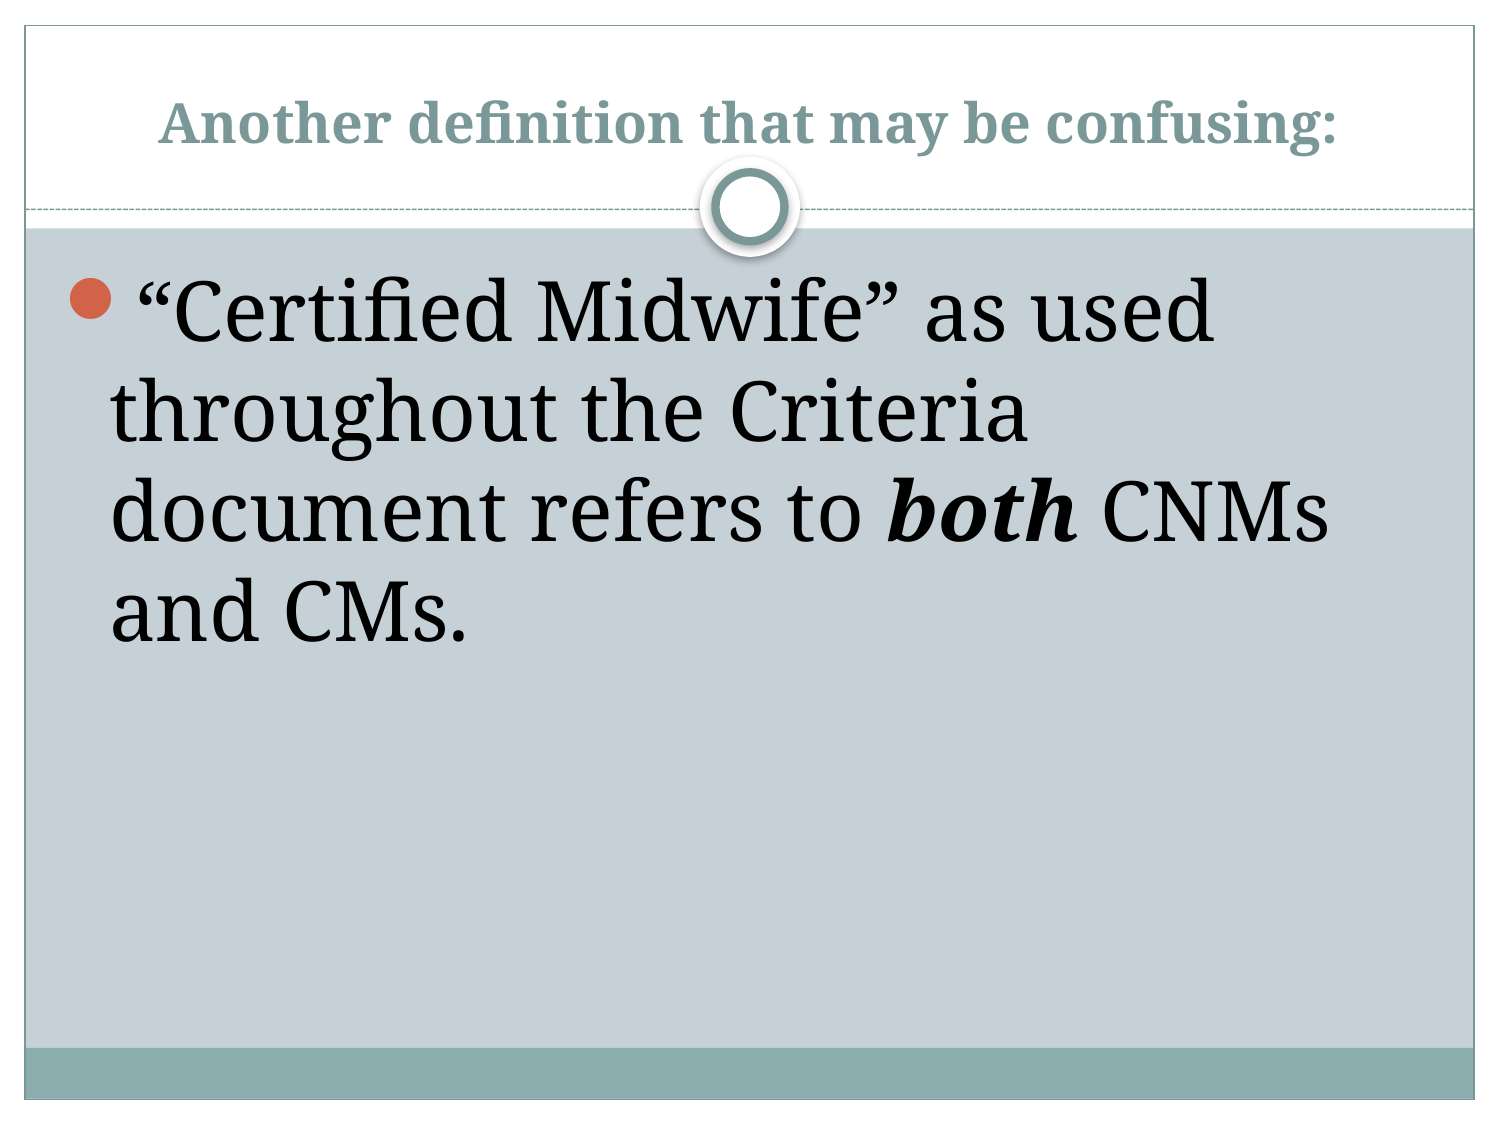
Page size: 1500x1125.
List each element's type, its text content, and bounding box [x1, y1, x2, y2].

title Another definition that may be confusing: [49, 37, 1450, 162]
list “Certified Midwife” as used throughout the Criteria document refers to both CNMs and CMs. [49, 250, 1445, 1001]
